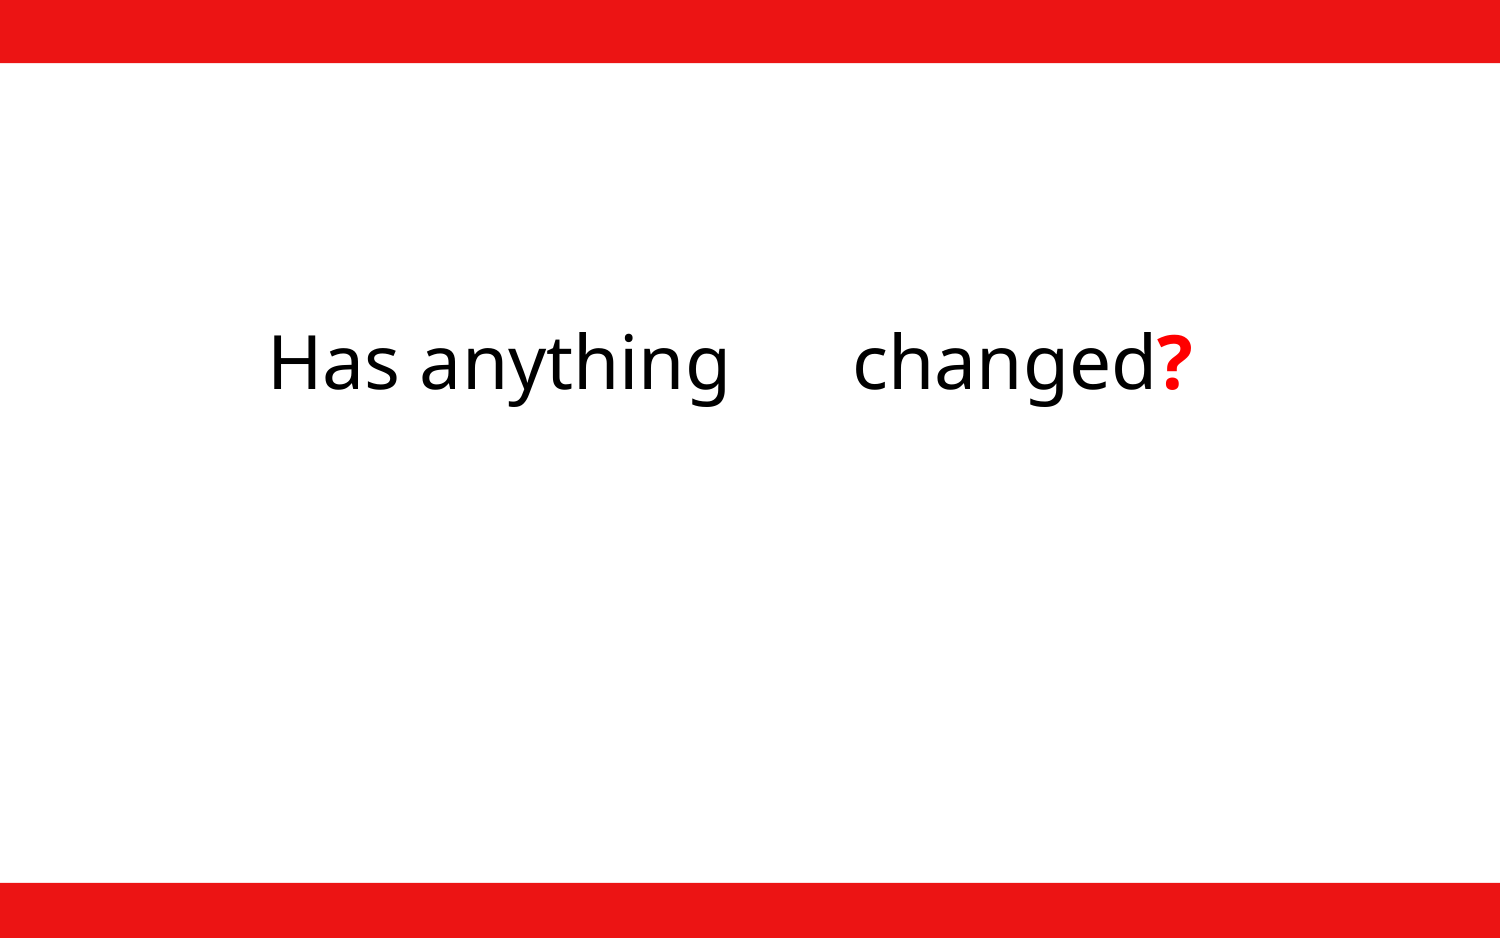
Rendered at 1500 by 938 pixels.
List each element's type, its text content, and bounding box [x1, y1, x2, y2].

text_box [0, 882, 1500, 938]
text_box [0, 0, 1500, 64]
list Has anything [252, 261, 784, 459]
text_box changed? [837, 261, 1275, 432]
